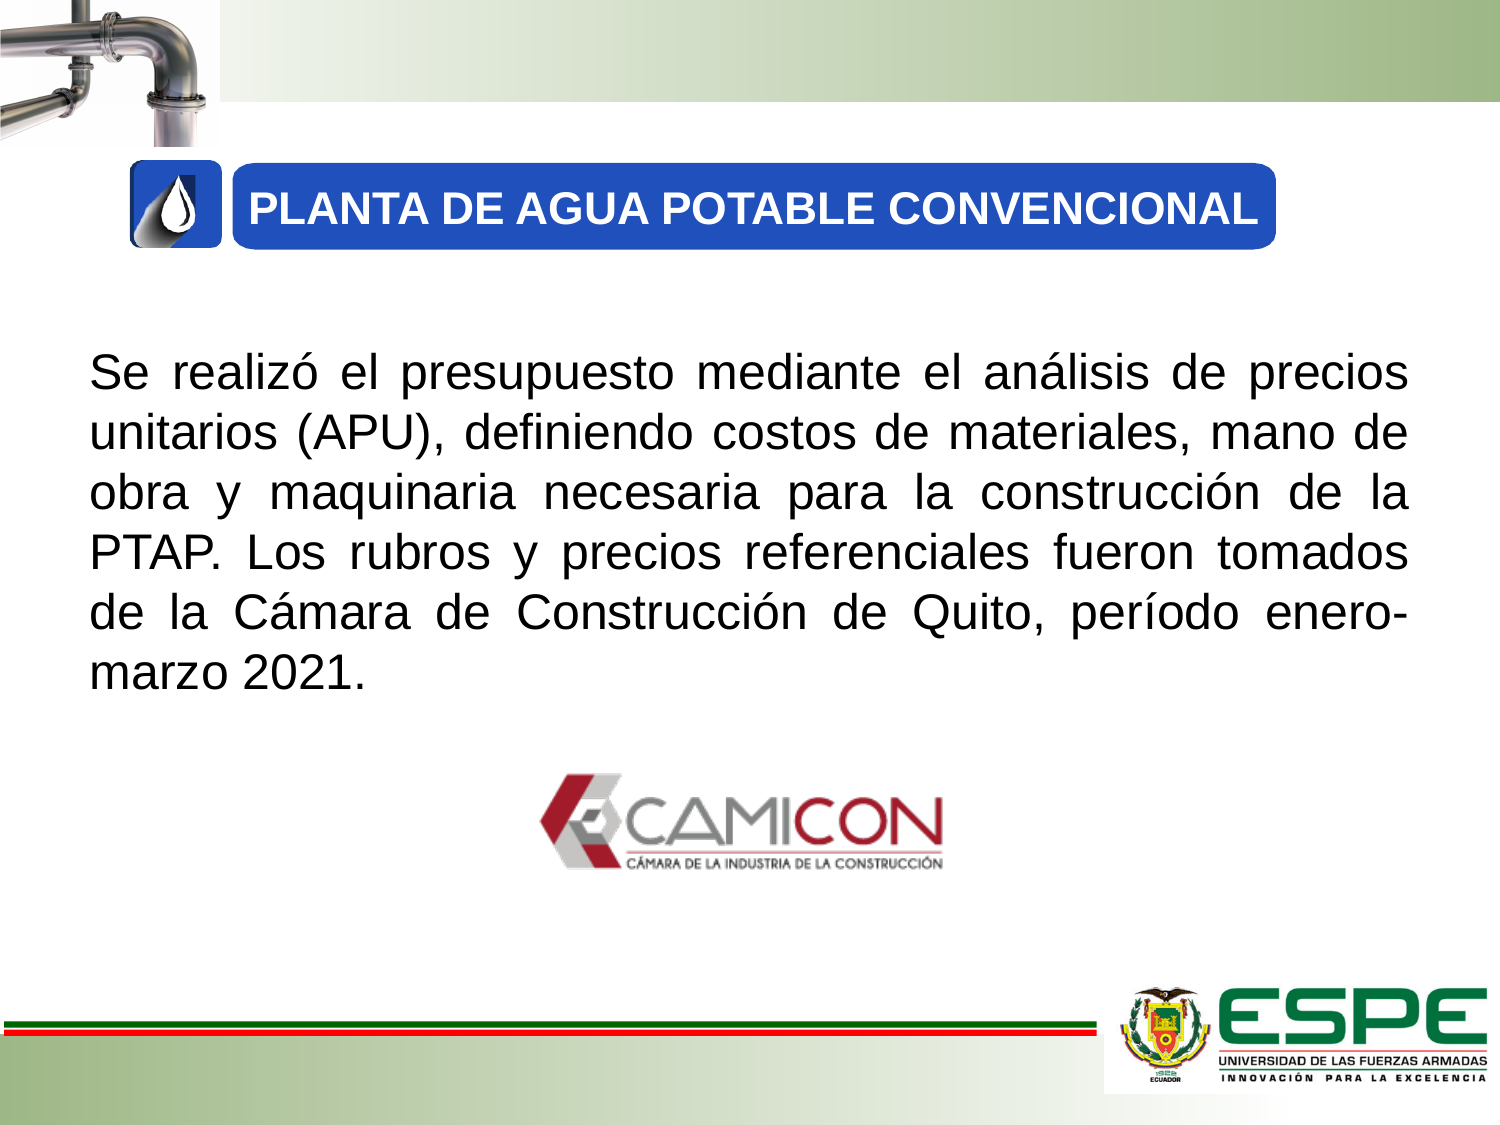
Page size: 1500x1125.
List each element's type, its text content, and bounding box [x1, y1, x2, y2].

picture [1104, 975, 1494, 1095]
list Se realizó el presupuesto mediante el análisis de precios unitarios (APU), definiendo costos de materiales, mano de obra y maquinaria necesaria para la construcción de la PTAP. Los rubros y precios referenciales fueron tomados de la Cámara de Construcción de Quito, período enero-marzo 2021. [75, 262, 1425, 1005]
picture [0, 0, 221, 147]
picture [507, 677, 993, 977]
text_box [129, 160, 222, 248]
text_box PLANTA DE AGUA POTABLE CONVENCIONAL [232, 162, 1276, 250]
